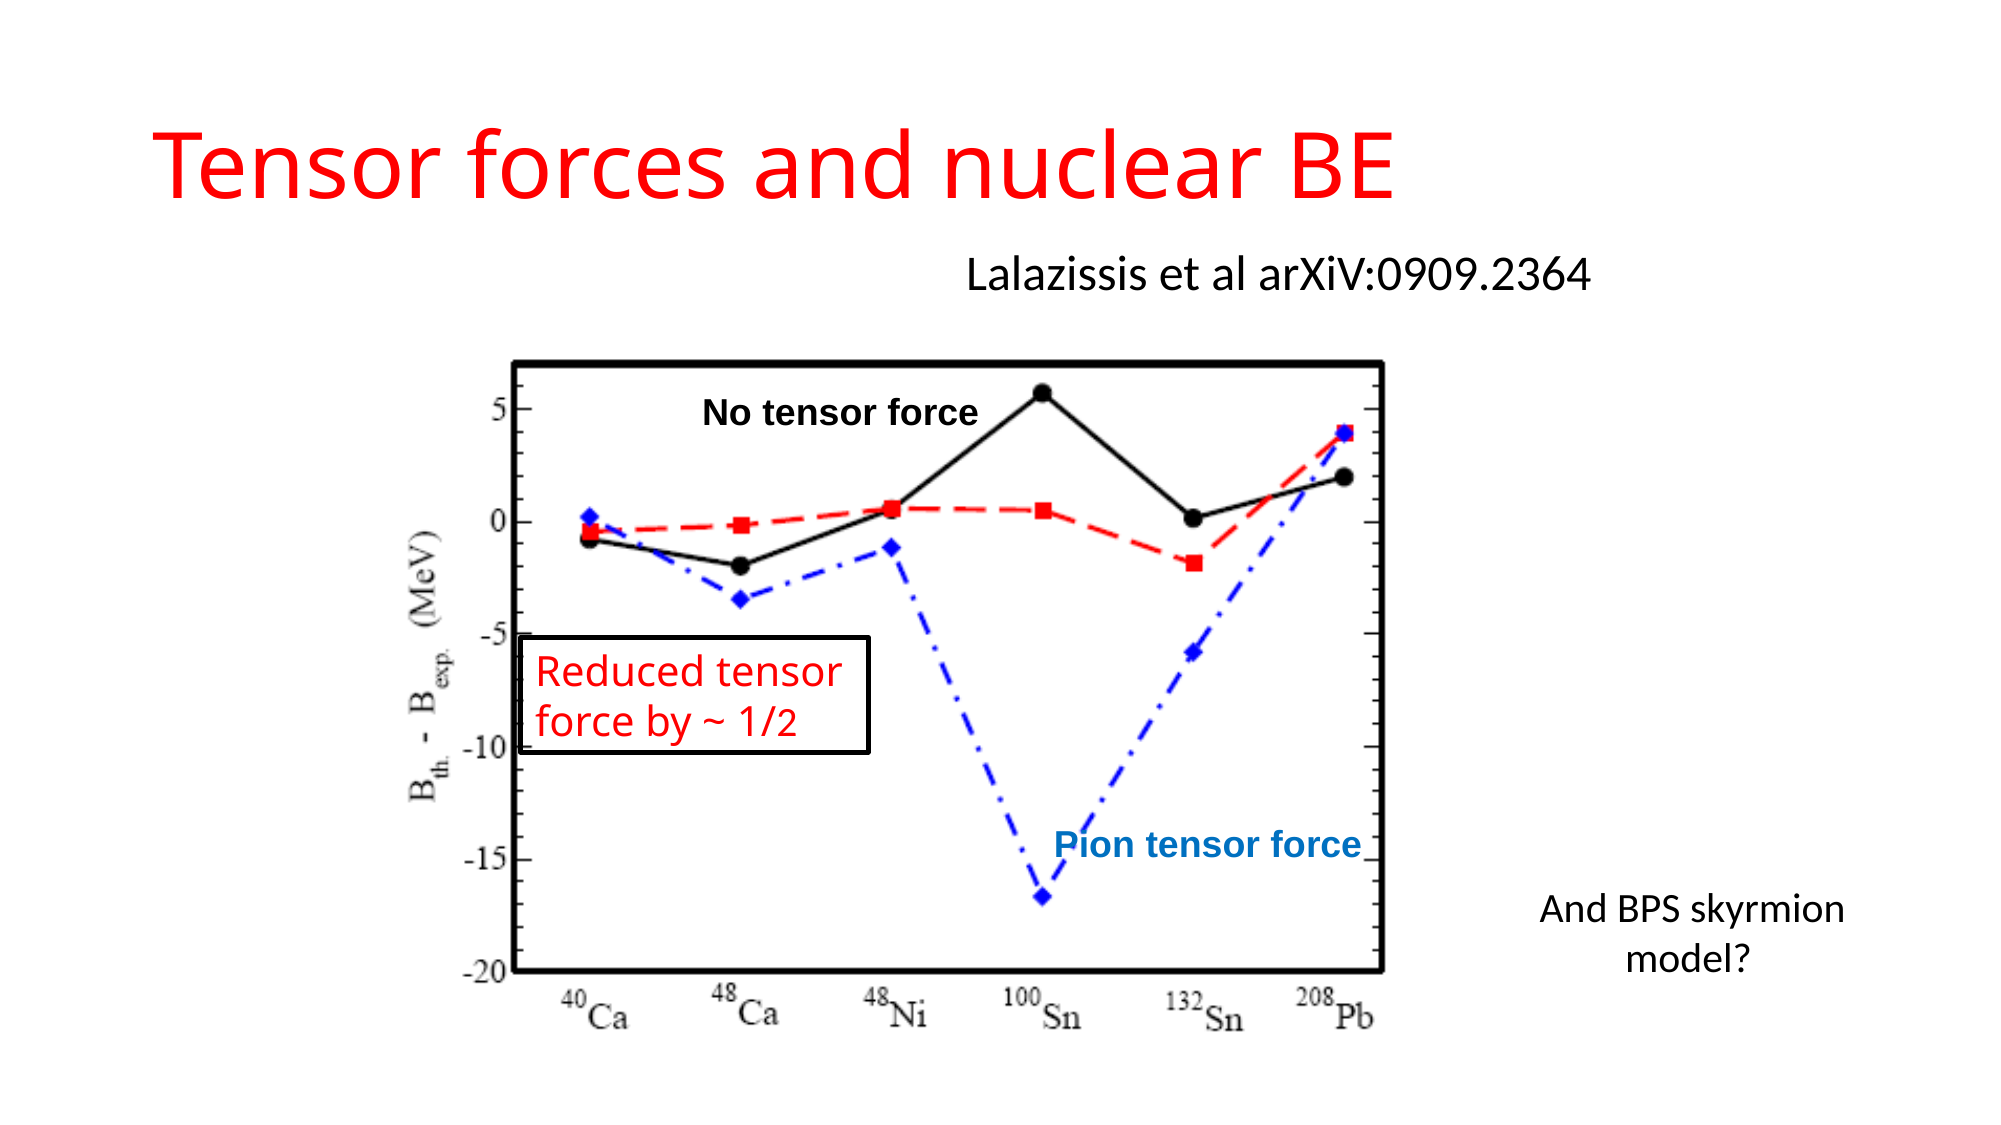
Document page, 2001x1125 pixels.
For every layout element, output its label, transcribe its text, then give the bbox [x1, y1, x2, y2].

text_box Lalazissis et al arXiV:0909.2364 [951, 233, 1607, 308]
title Tensor forces and nuclear BE [137, 59, 1863, 278]
picture [349, 312, 1440, 1086]
text_box And BPS skyrmion model? [1524, 873, 1861, 988]
